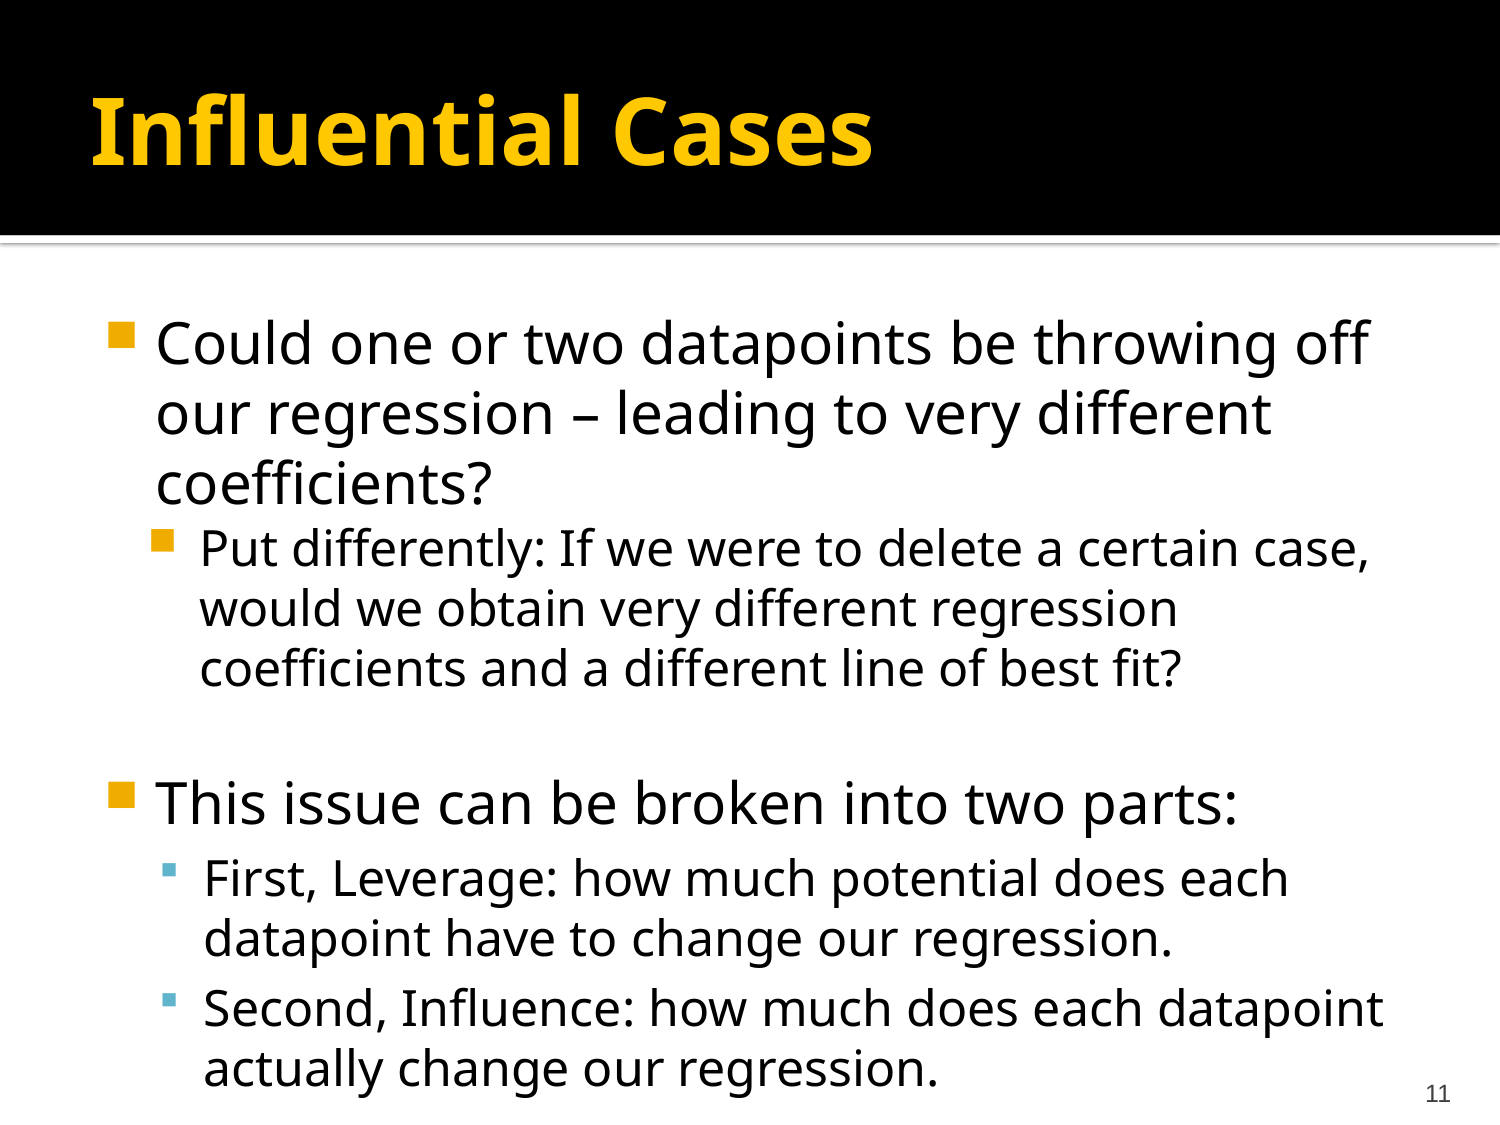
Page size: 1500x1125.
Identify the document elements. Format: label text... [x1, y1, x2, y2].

title Influential Cases [75, 25, 1425, 231]
list Could one or two datapoints be throwing off our regression – leading to very different coefficients? Put differently: If we were to delete a certain case, would we obtain very different regression coefficients and a different line of best fit? This issue can be broken into two parts: First, Leverage: how much potential does each datapoint have to change our regression. Second, Influence: how much does each datapoint actually change our regression. [75, 291, 1425, 1050]
slide_number 11 [1345, 1062, 1467, 1108]
